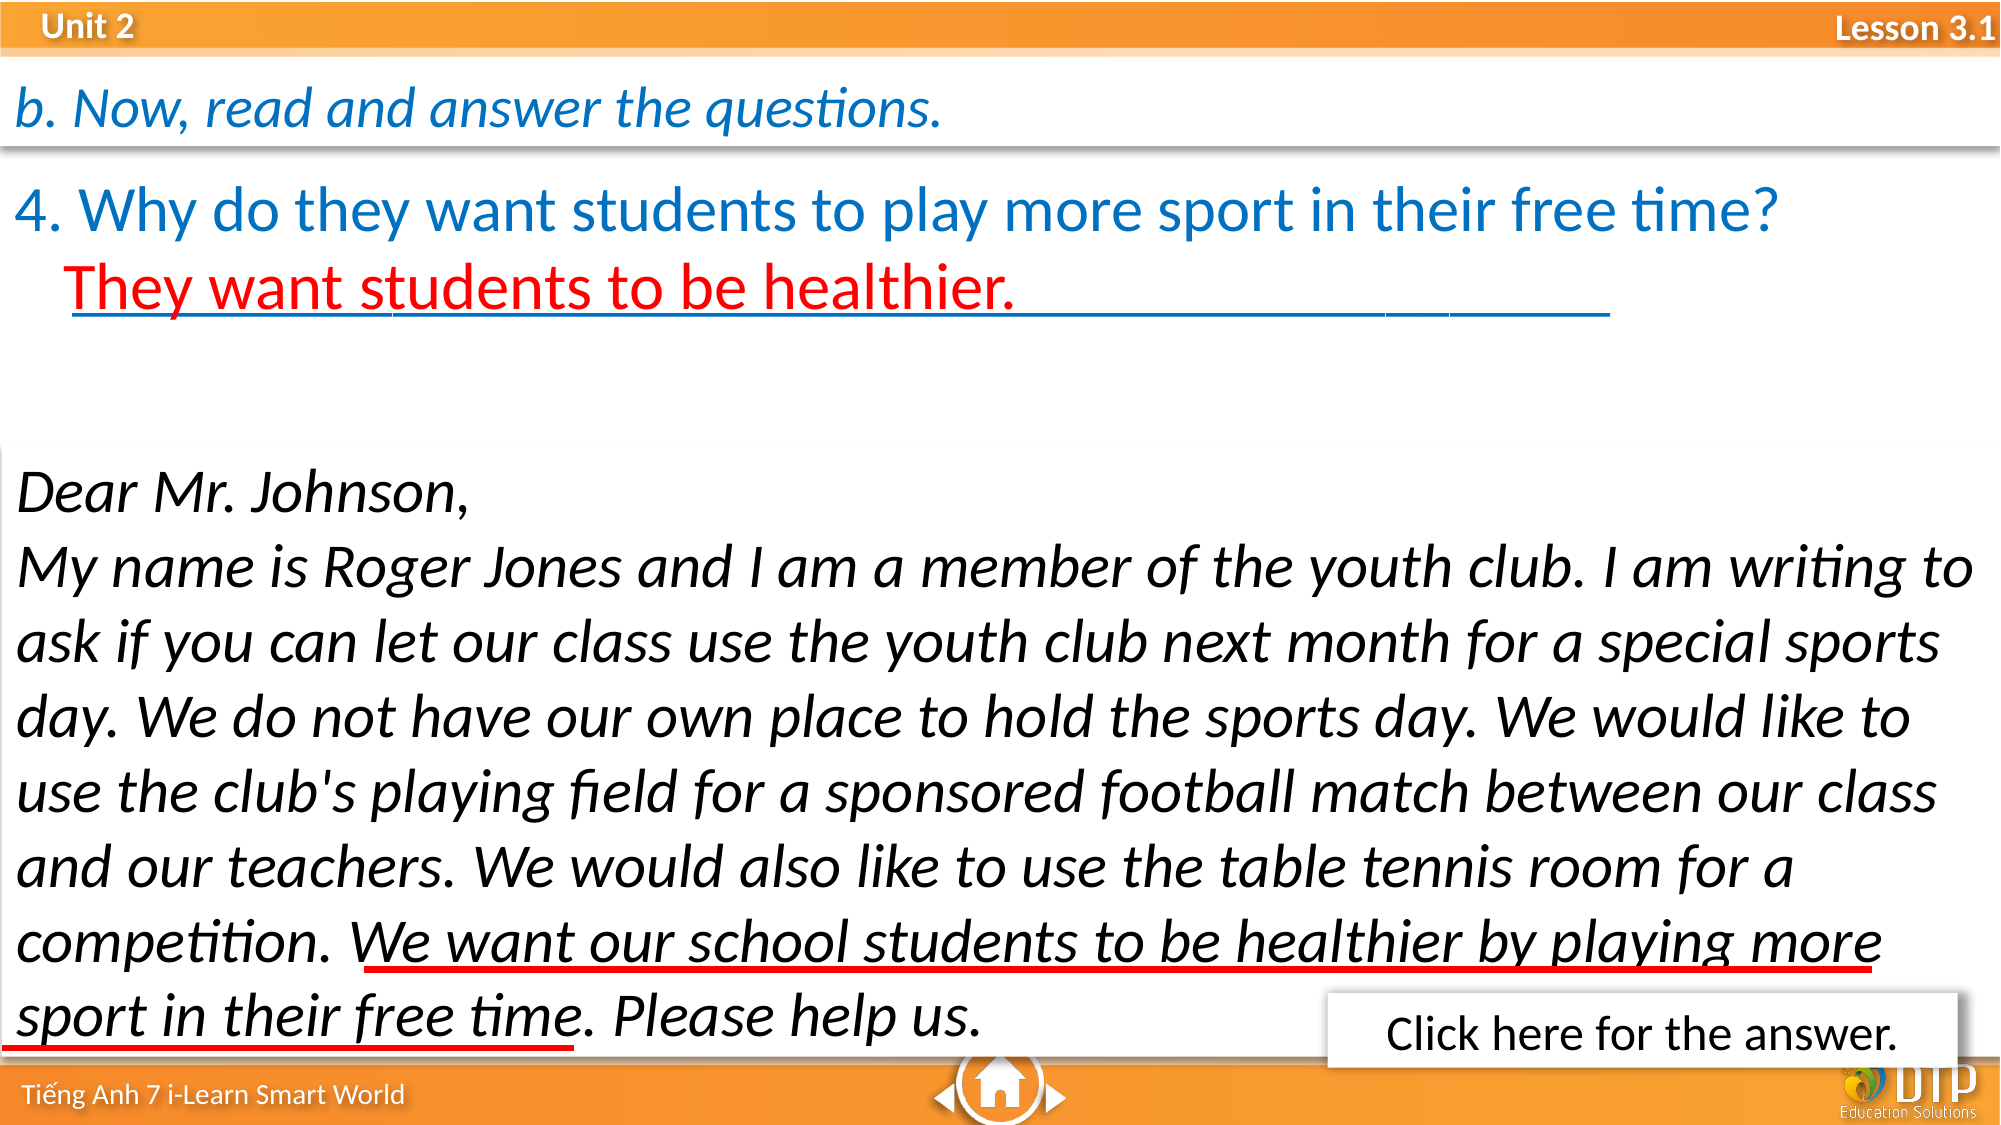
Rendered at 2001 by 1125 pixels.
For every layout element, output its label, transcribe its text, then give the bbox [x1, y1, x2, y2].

picture [0, 147, 2000, 1125]
text_box Dear Mr. Johnson, My name is Roger Jones and I am a member of the youth club. I am writing to ask if you can let our class use the youth club next month for a special sports day. We do not have our own place to hold the sports day. We would like to use the club's playing field for a sponsored football match between our class and our teachers. We would also like to use the table tennis room for a competition. We want our school students to be healthier by playing more sport in their free time. Please help us. [1, 442, 2000, 1057]
text_box 4. Why do they want students to play more sport in their free time? ________________________________________________ [0, 159, 1958, 330]
text_box They want students to be healthier. [48, 235, 1046, 331]
text_box b. Now, read and answer the questions. [0, 61, 2000, 147]
text_box Click here for the answer. [1327, 992, 1958, 1068]
picture [0, 2, 2000, 61]
